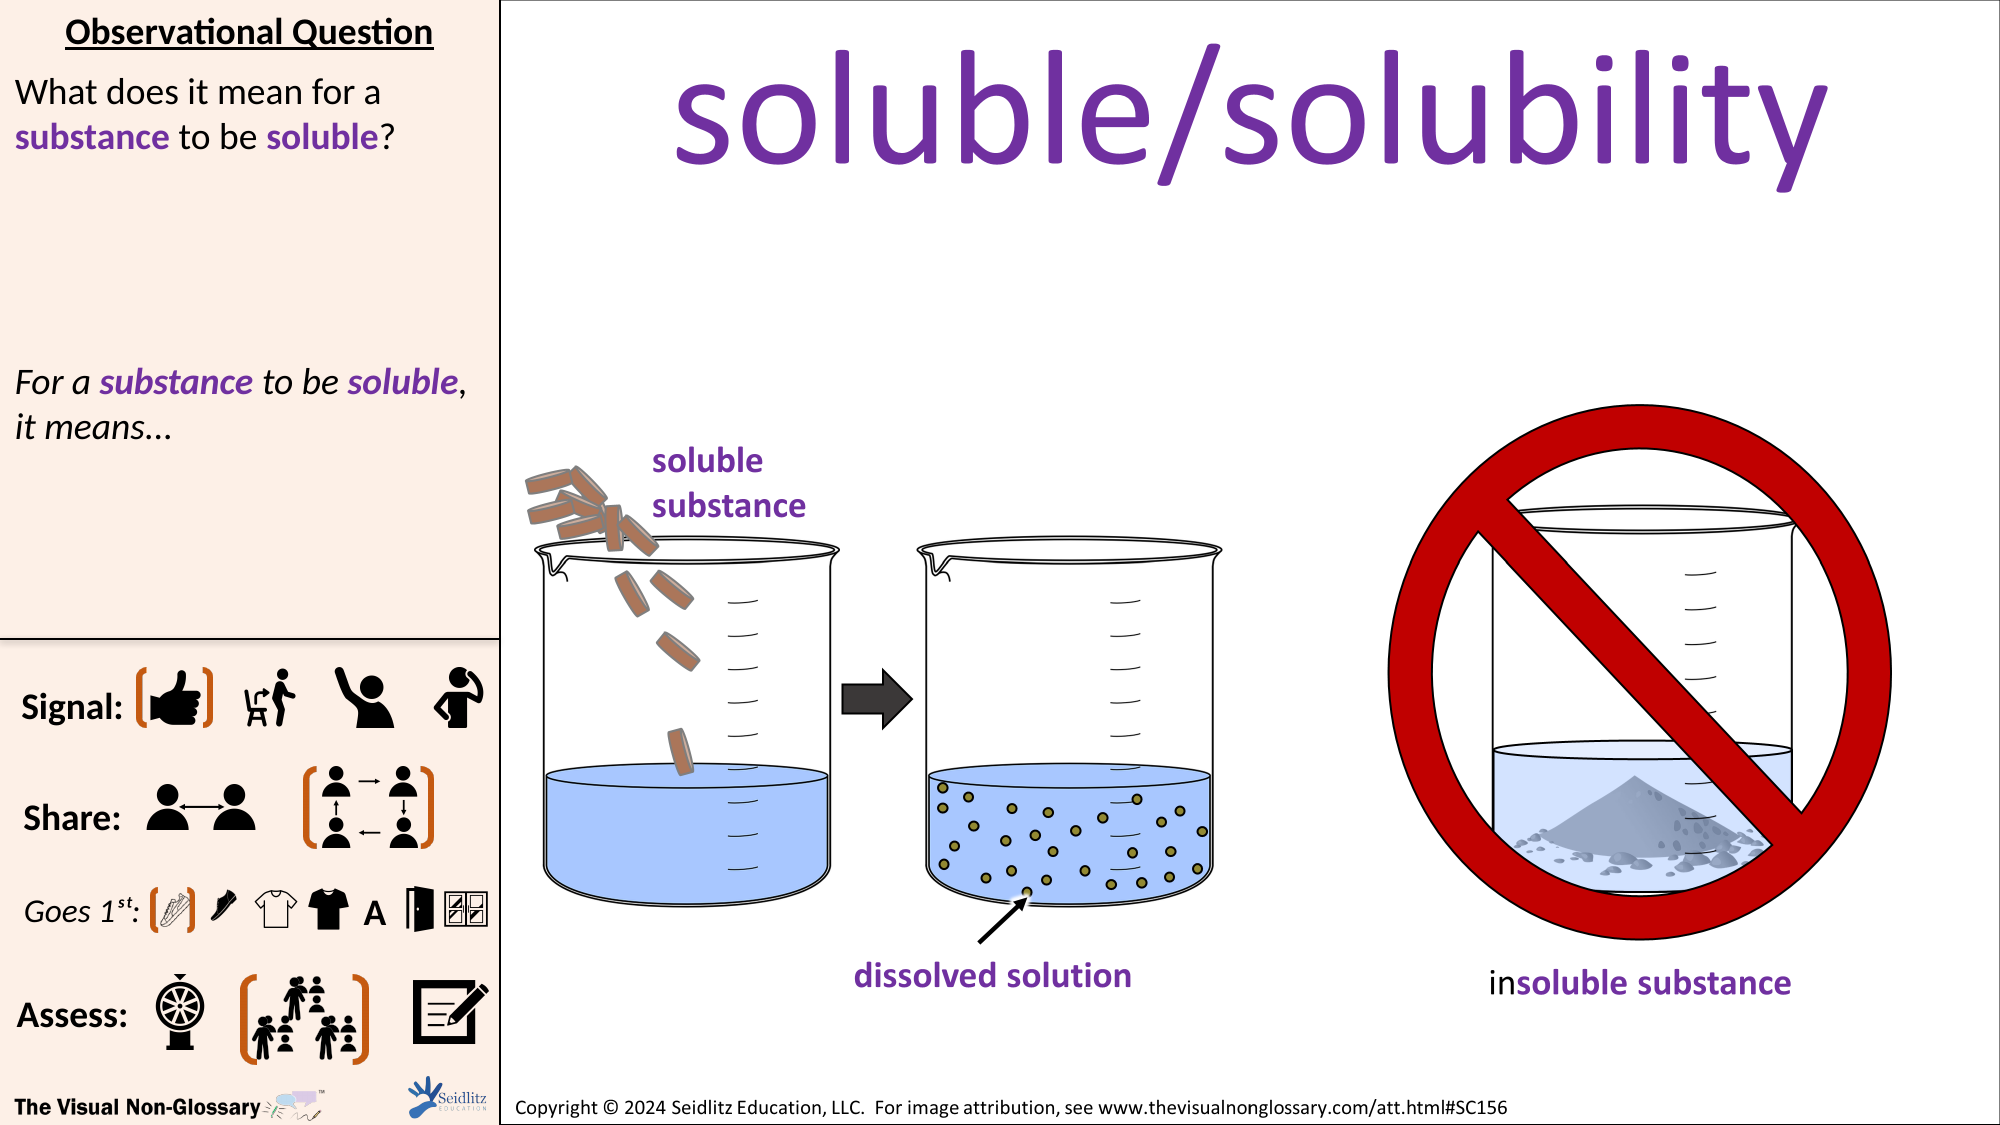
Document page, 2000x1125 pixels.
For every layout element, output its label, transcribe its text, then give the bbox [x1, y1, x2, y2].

text_box A [348, 880, 402, 941]
text_box Observational Question [50, 0, 449, 59]
picture [302, 766, 434, 850]
text_box For a substance to be soluble, it means... [0, 349, 494, 455]
text_box Goes 1ˢᵗ: [9, 881, 156, 937]
text_box Assess: [1, 982, 137, 1043]
picture [403, 1073, 495, 1125]
picture [0, 1084, 328, 1125]
picture [305, 886, 352, 932]
picture [334, 667, 395, 728]
text_box Share: [8, 785, 137, 846]
picture [145, 784, 257, 830]
picture [149, 886, 196, 934]
text_box What does it mean for a substance to be soluble? [0, 59, 494, 165]
picture [136, 667, 214, 728]
picture [142, 974, 218, 1051]
picture [239, 667, 301, 728]
picture [499, 0, 2000, 1125]
picture [413, 974, 490, 1051]
picture [397, 886, 490, 932]
picture [202, 886, 241, 925]
picture [253, 886, 299, 932]
text_box Signal: [6, 674, 136, 735]
picture [428, 667, 490, 728]
picture [239, 974, 370, 1066]
